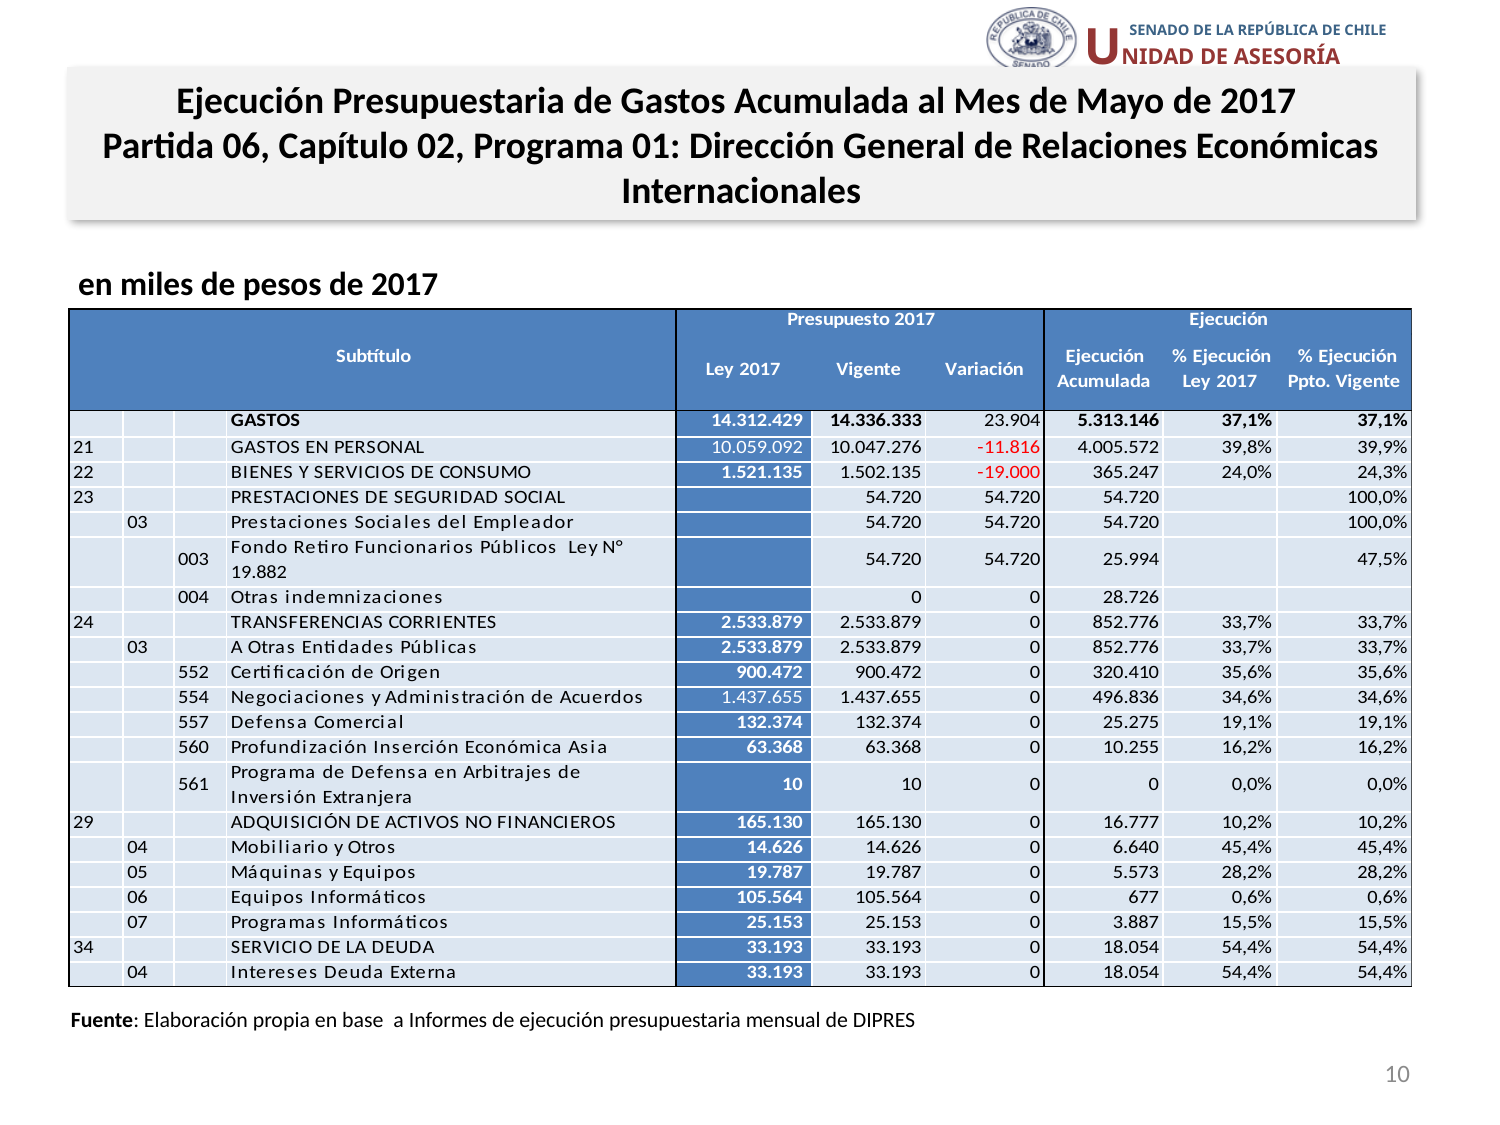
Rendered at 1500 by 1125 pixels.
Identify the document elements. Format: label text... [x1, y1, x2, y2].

text_box en miles de pesos de 2017 [63, 255, 1414, 310]
text_box Ejecución Presupuestaria de Gastos Acumulada al Mes de Mayo de 2017 Partida 06, Capítulo 02, Programa 01: Dirección General de Relaciones Económicas Internacionales [67, 67, 1415, 219]
picture [986, 7, 1079, 67]
slide_number 10 [1074, 1042, 1425, 1103]
footer Fuente: Elaboración propia en base a Informes de ejecución presupuestaria mensual de DIPRES [56, 998, 1436, 1059]
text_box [67, 307, 1414, 988]
